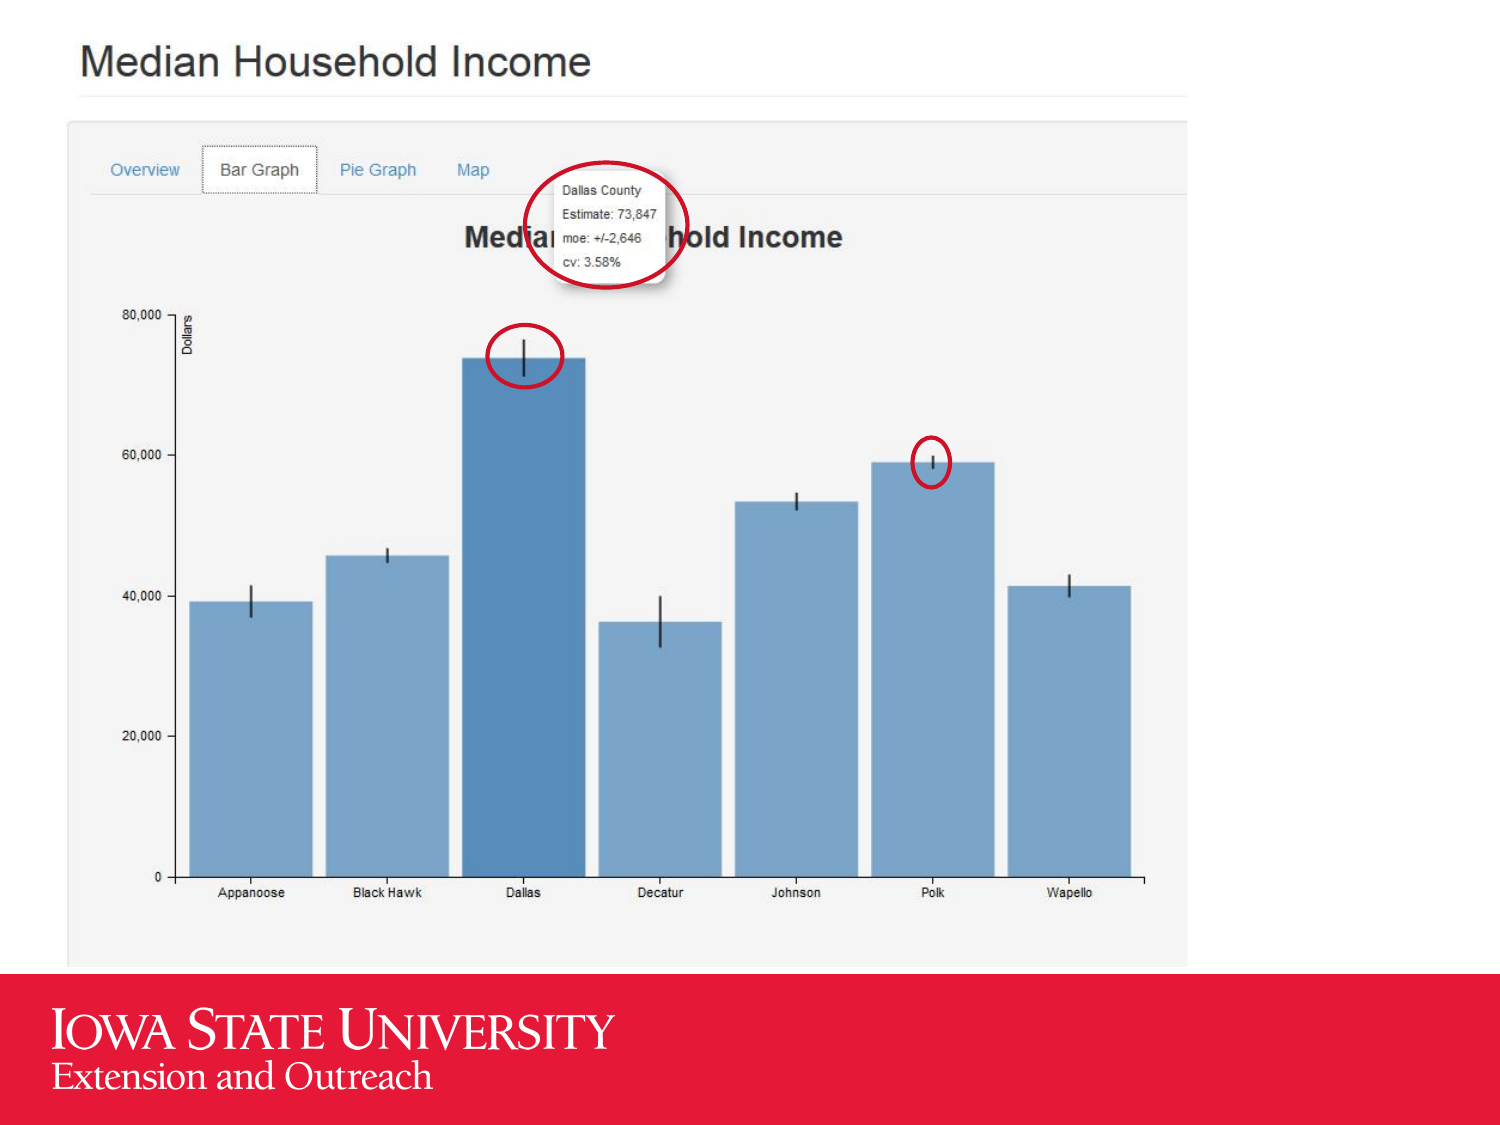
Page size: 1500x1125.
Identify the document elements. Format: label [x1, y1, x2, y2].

picture [0, 974, 1500, 1125]
picture [62, 24, 1188, 967]
